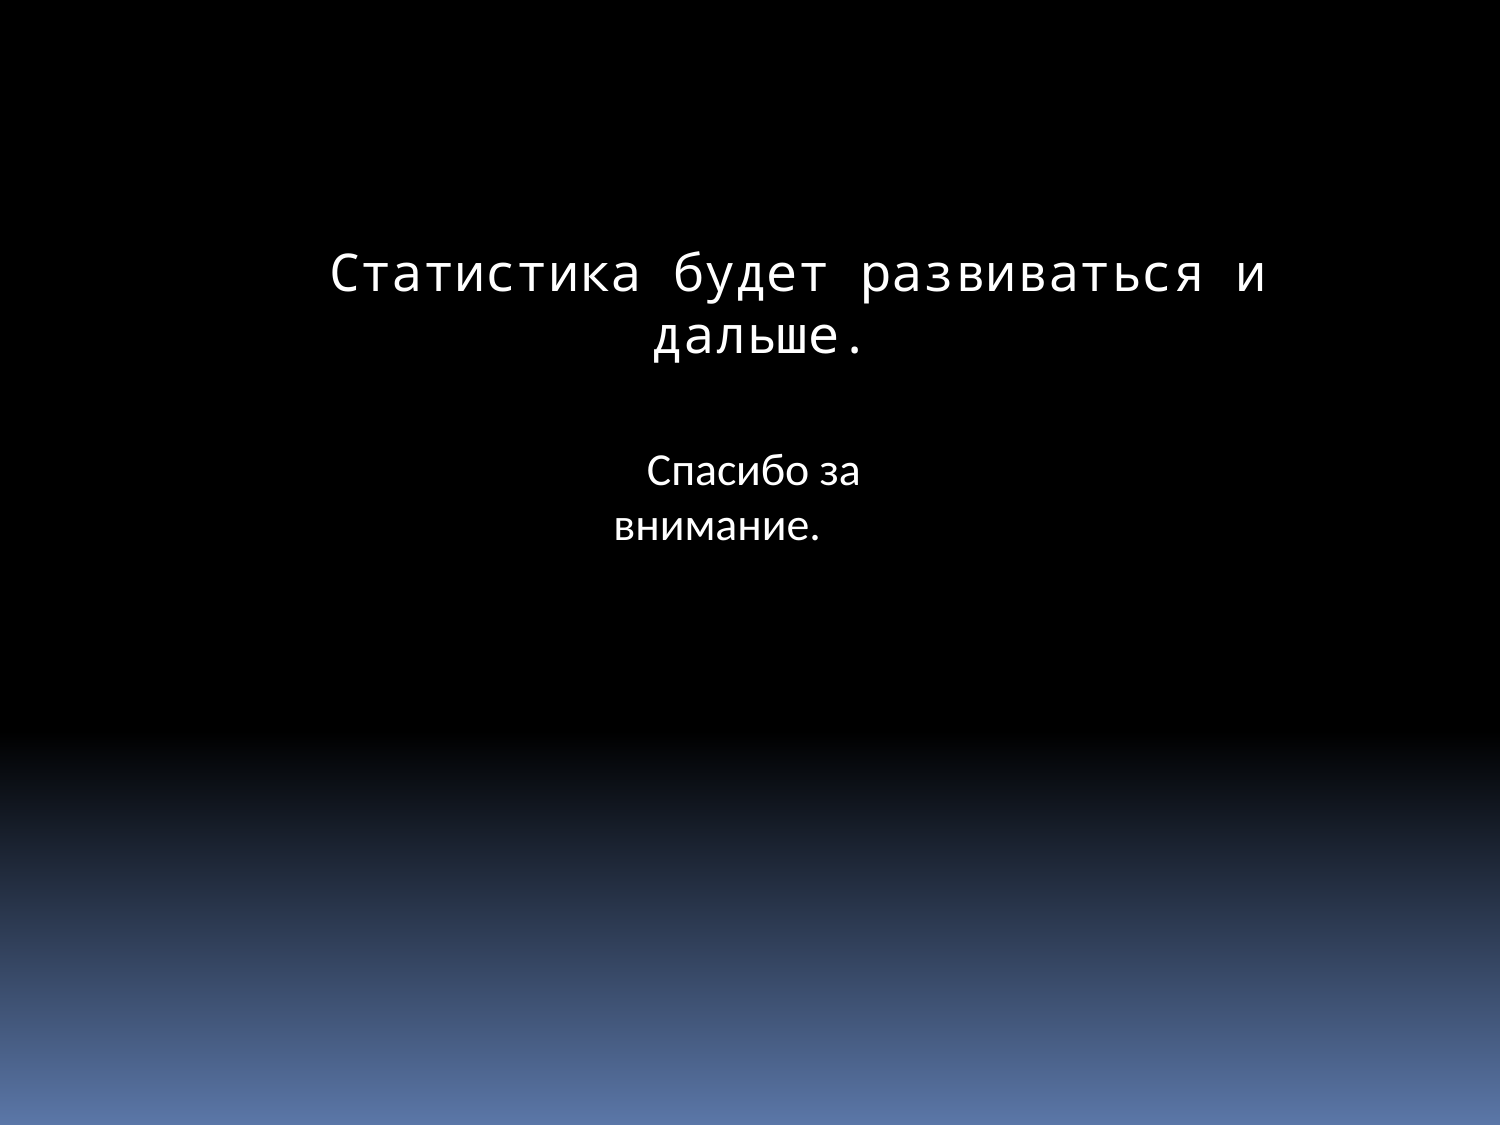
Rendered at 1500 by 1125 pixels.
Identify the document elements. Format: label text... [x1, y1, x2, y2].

text_box Спасибо за внимание. [486, 432, 949, 503]
text_box Статистика будет развиваться и дальше. [152, 231, 1370, 309]
